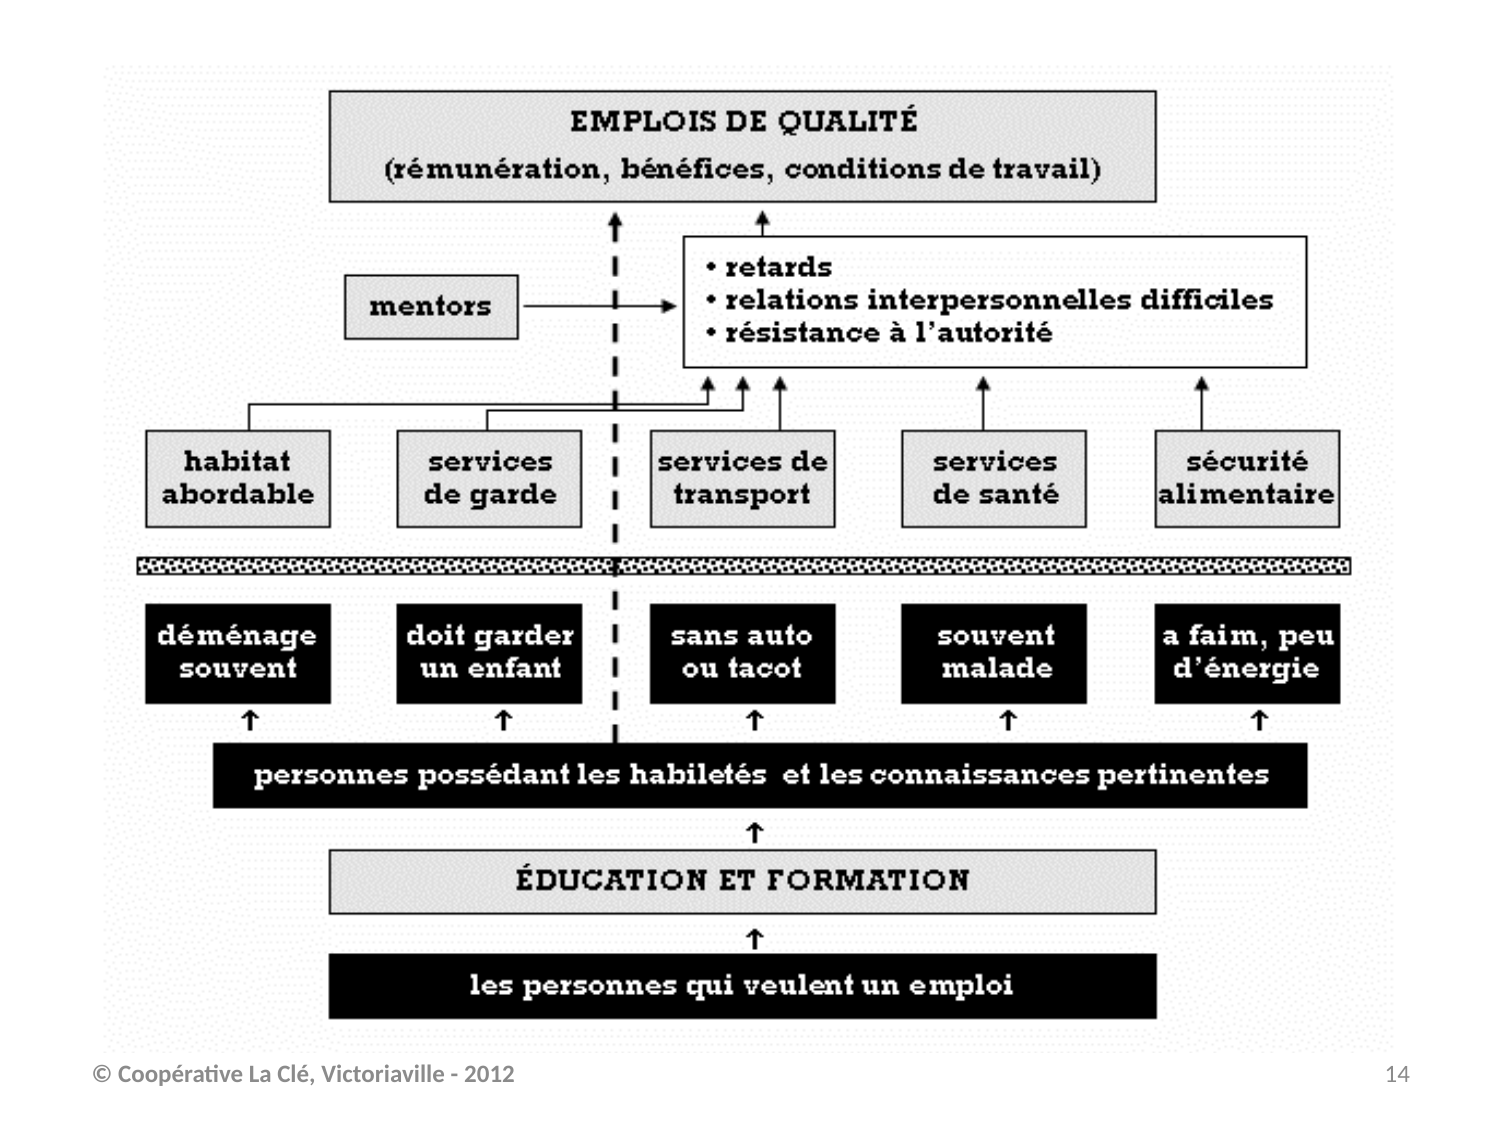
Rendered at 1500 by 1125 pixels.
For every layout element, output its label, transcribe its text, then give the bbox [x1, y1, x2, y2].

slide_number 14 [1074, 1042, 1425, 1103]
picture [100, 54, 1400, 1053]
footer © Coopérative La Clé, Victoriaville - 2012 [76, 1042, 552, 1103]
